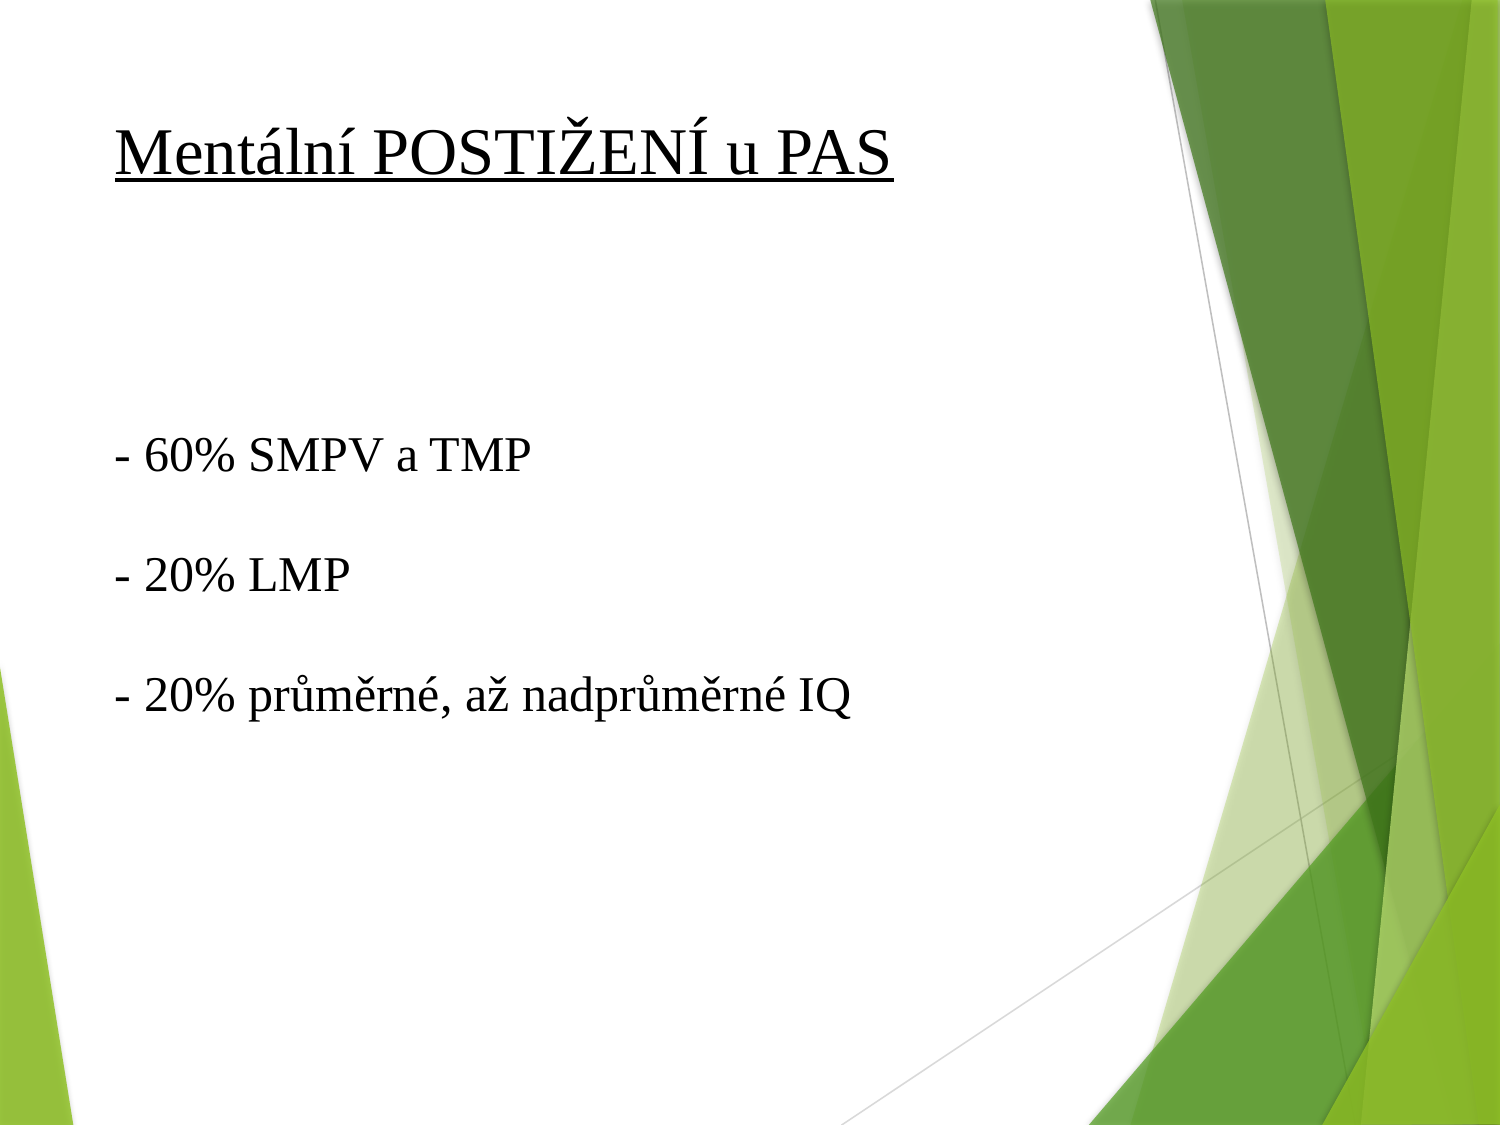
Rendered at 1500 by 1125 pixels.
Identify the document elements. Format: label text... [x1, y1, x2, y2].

list - 60% SMPV a TMP - 20% LMP - 20% průměrné, až nadprůměrné IQ [99, 354, 1142, 992]
title Mentální POSTIŽENÍ u PAS [99, 99, 1142, 317]
